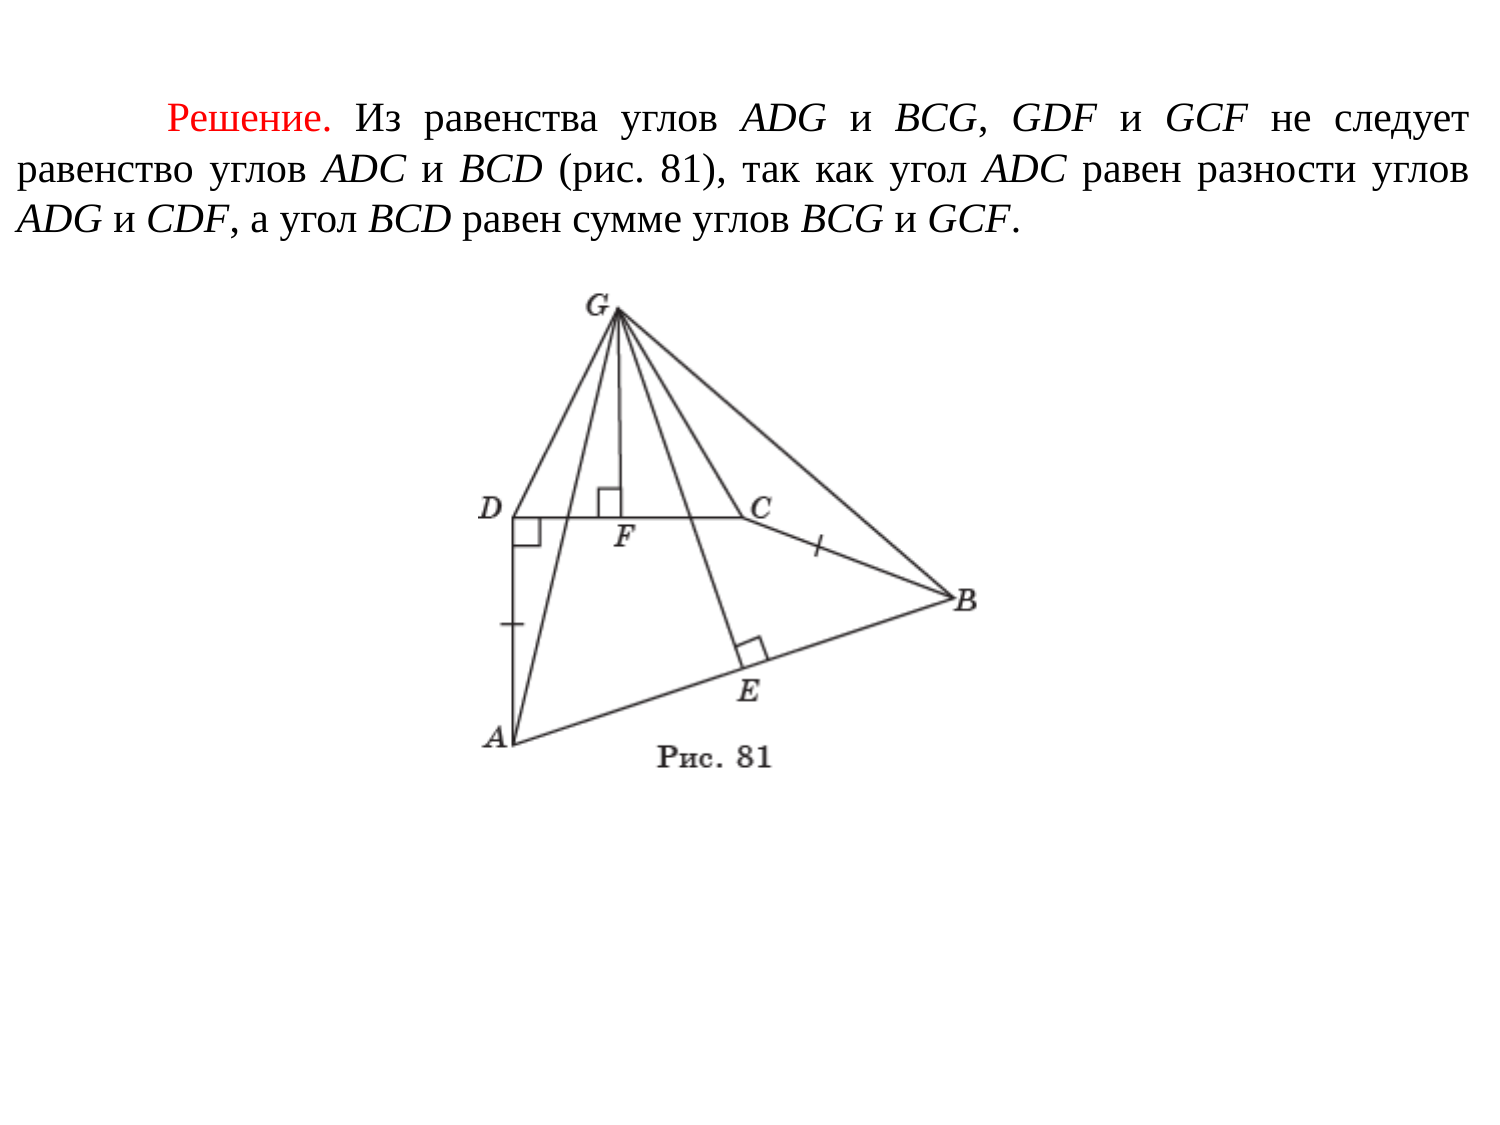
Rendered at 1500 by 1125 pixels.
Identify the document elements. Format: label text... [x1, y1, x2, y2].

picture [477, 290, 979, 776]
text_box Решение. Из равенства углов ADG и BCG, GDF и GCF не следует равенство углов ADC и BCD (рис. 81), так как угол ADC равен разности углов ADG и CDF, а угол BCD равен сумме углов BCG и GCF. [2, 78, 1485, 248]
